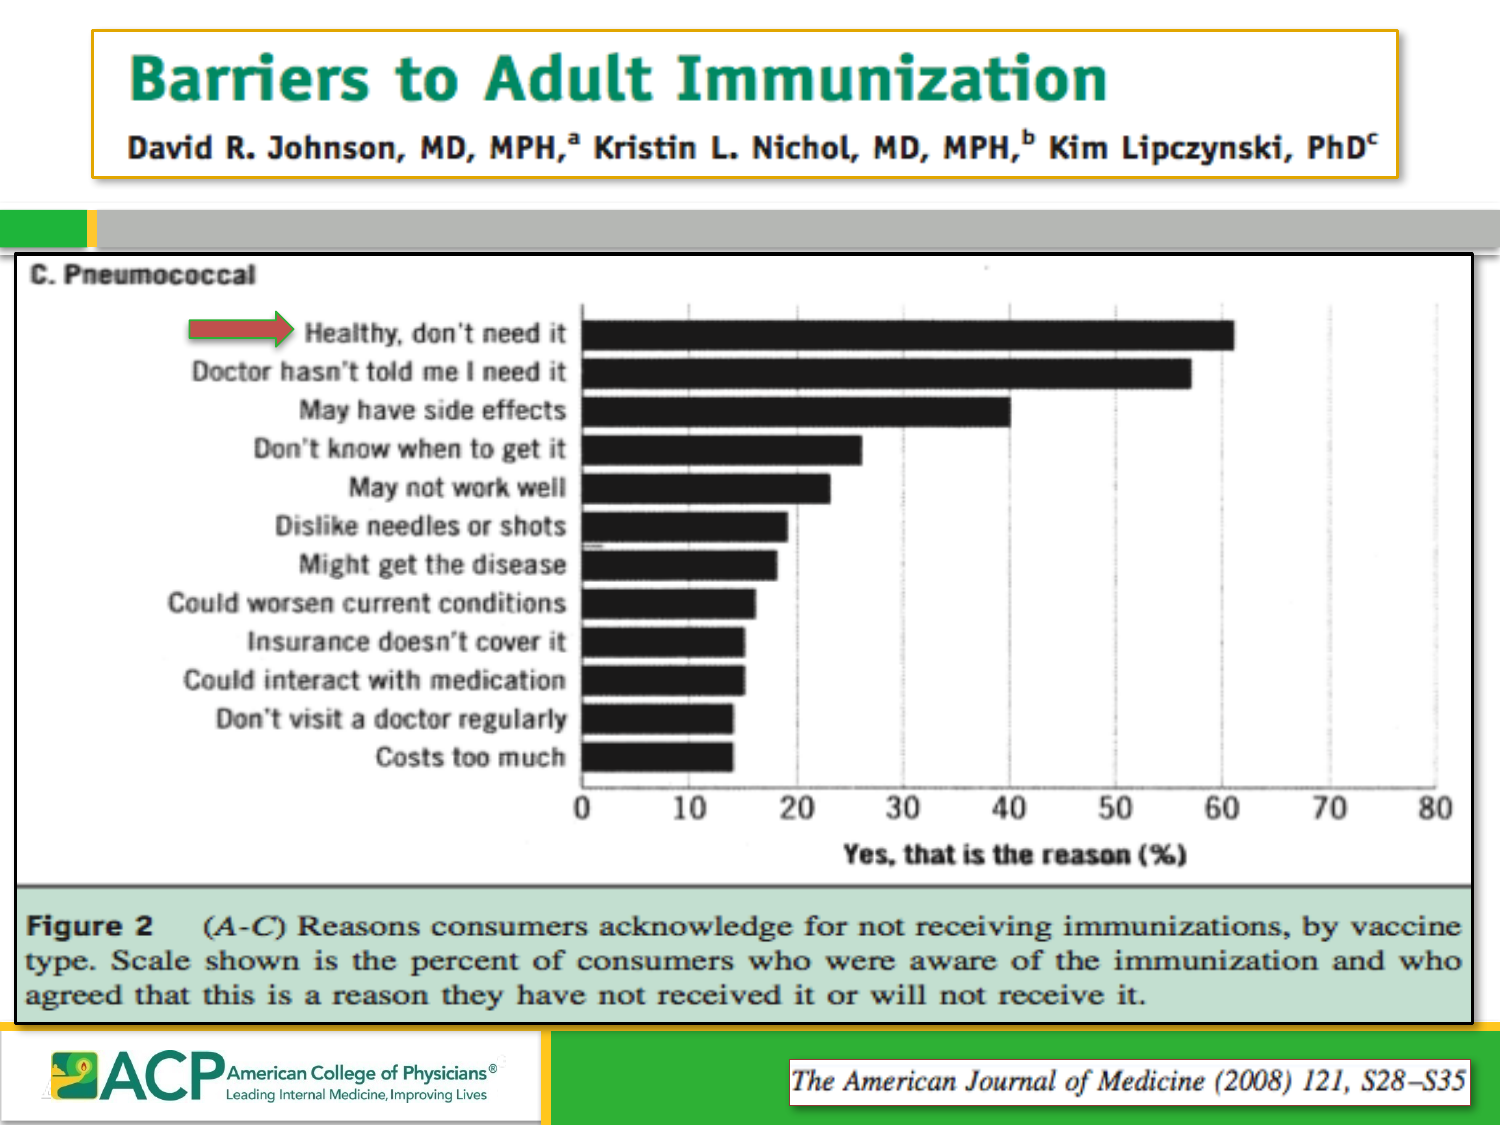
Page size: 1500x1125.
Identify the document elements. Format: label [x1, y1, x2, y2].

picture [789, 1059, 1472, 1106]
picture [51, 1050, 497, 1103]
picture [93, 31, 1396, 177]
picture [16, 255, 1472, 1023]
